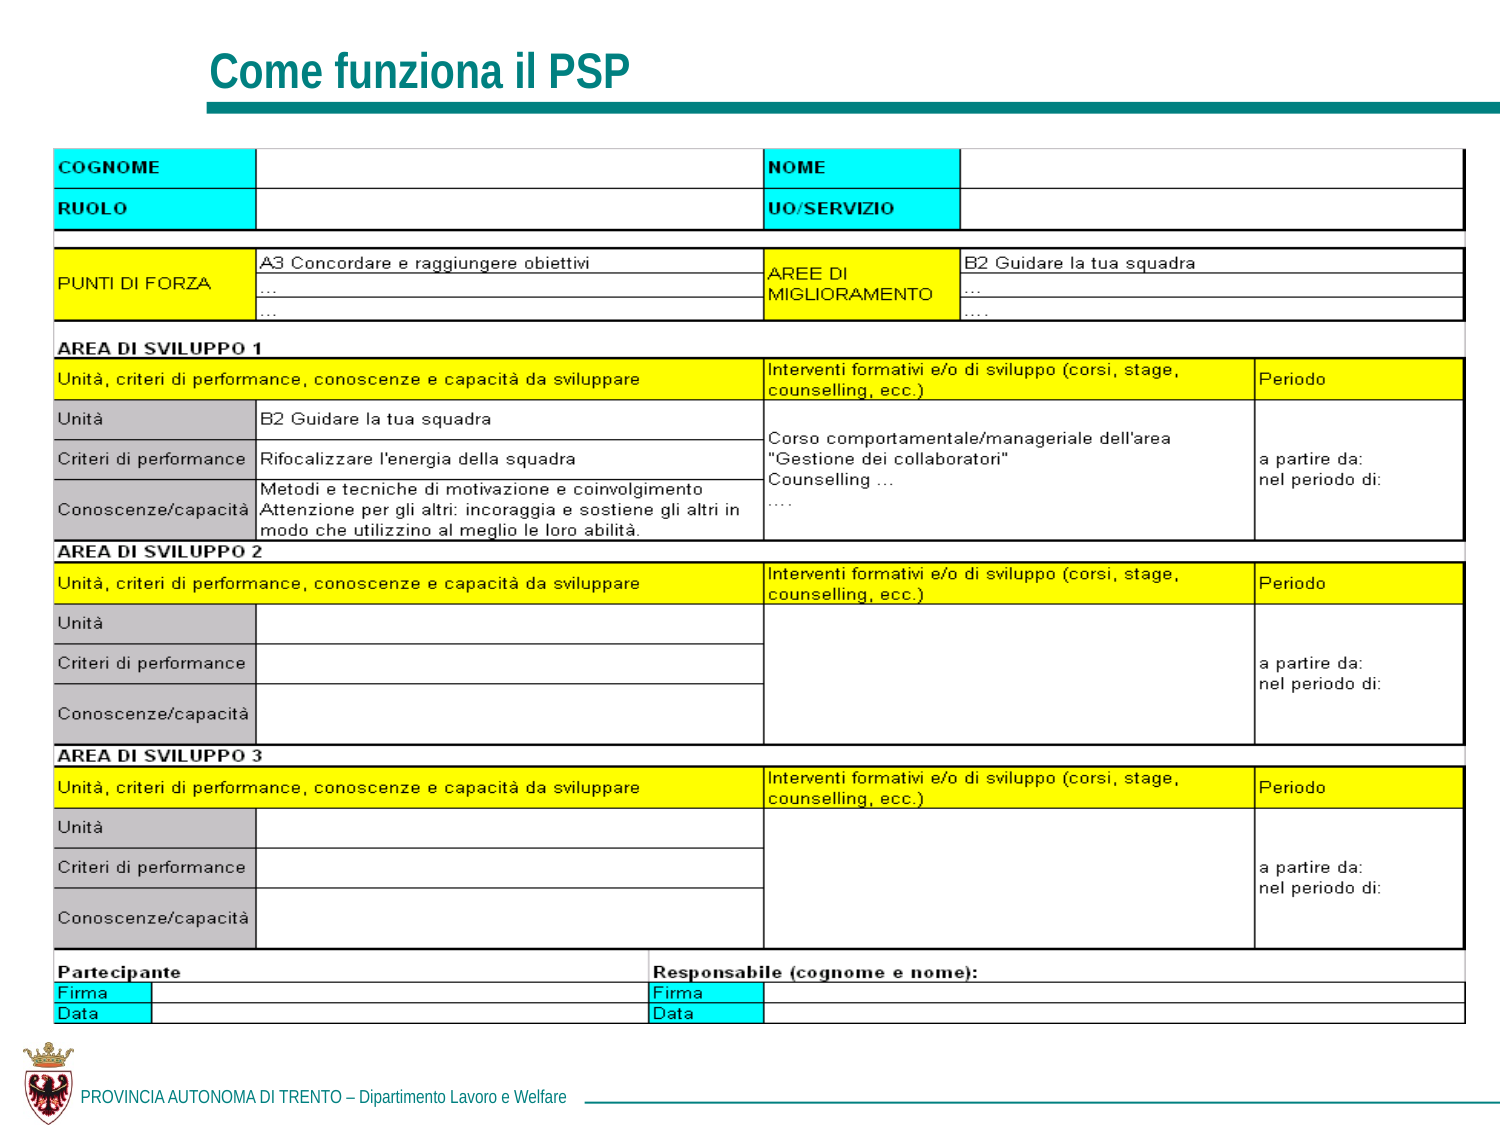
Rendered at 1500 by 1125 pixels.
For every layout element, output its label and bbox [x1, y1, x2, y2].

picture [52, 148, 1466, 1025]
text_box [194, 30, 1500, 114]
text_box [23, 1041, 1500, 1125]
